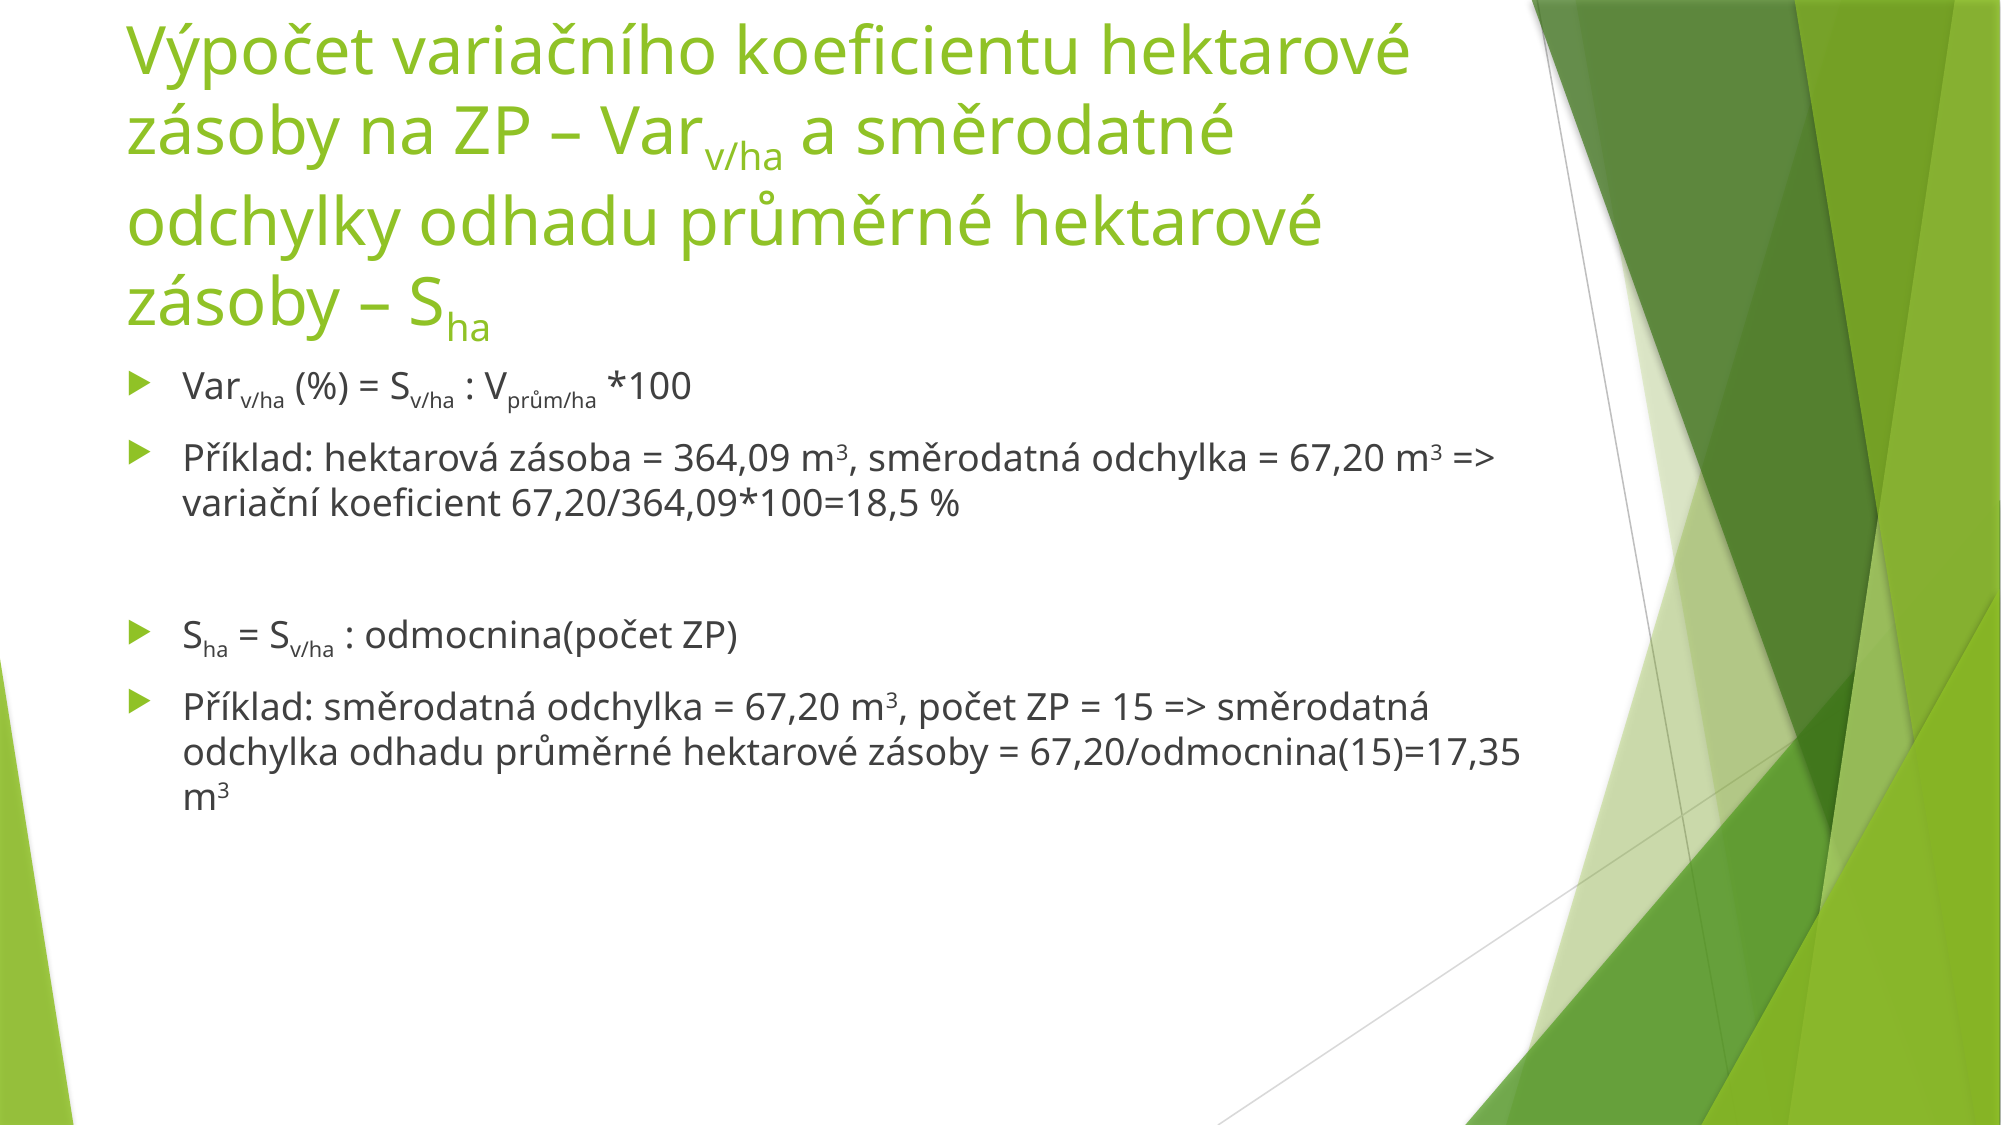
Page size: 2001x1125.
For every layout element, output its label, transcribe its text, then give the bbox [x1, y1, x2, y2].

title Výpočet variačního koeficientu hektarové zásoby na ZP – Varv/ha a směrodatné odchylky odhadu průměrné hektarové zásoby – Sha [111, 0, 1522, 354]
list Varv/ha (%) = Sv/ha : Vprům/ha *100 Příklad: hektarová zásoba = 364,09 m3, směrodatná odchylka = 67,20 m3 => variační koeficient 67,20/364,09*100=18,5 % Sha = Sv/ha : odmocnina(počet ZP) Příklad: směrodatná odchylka = 67,20 m3, počet ZP = 15 => směrodatná odchylka odhadu průměrné hektarové zásoby = 67,20/odmocnina(15)=17,35 m3 [111, 354, 1558, 992]
